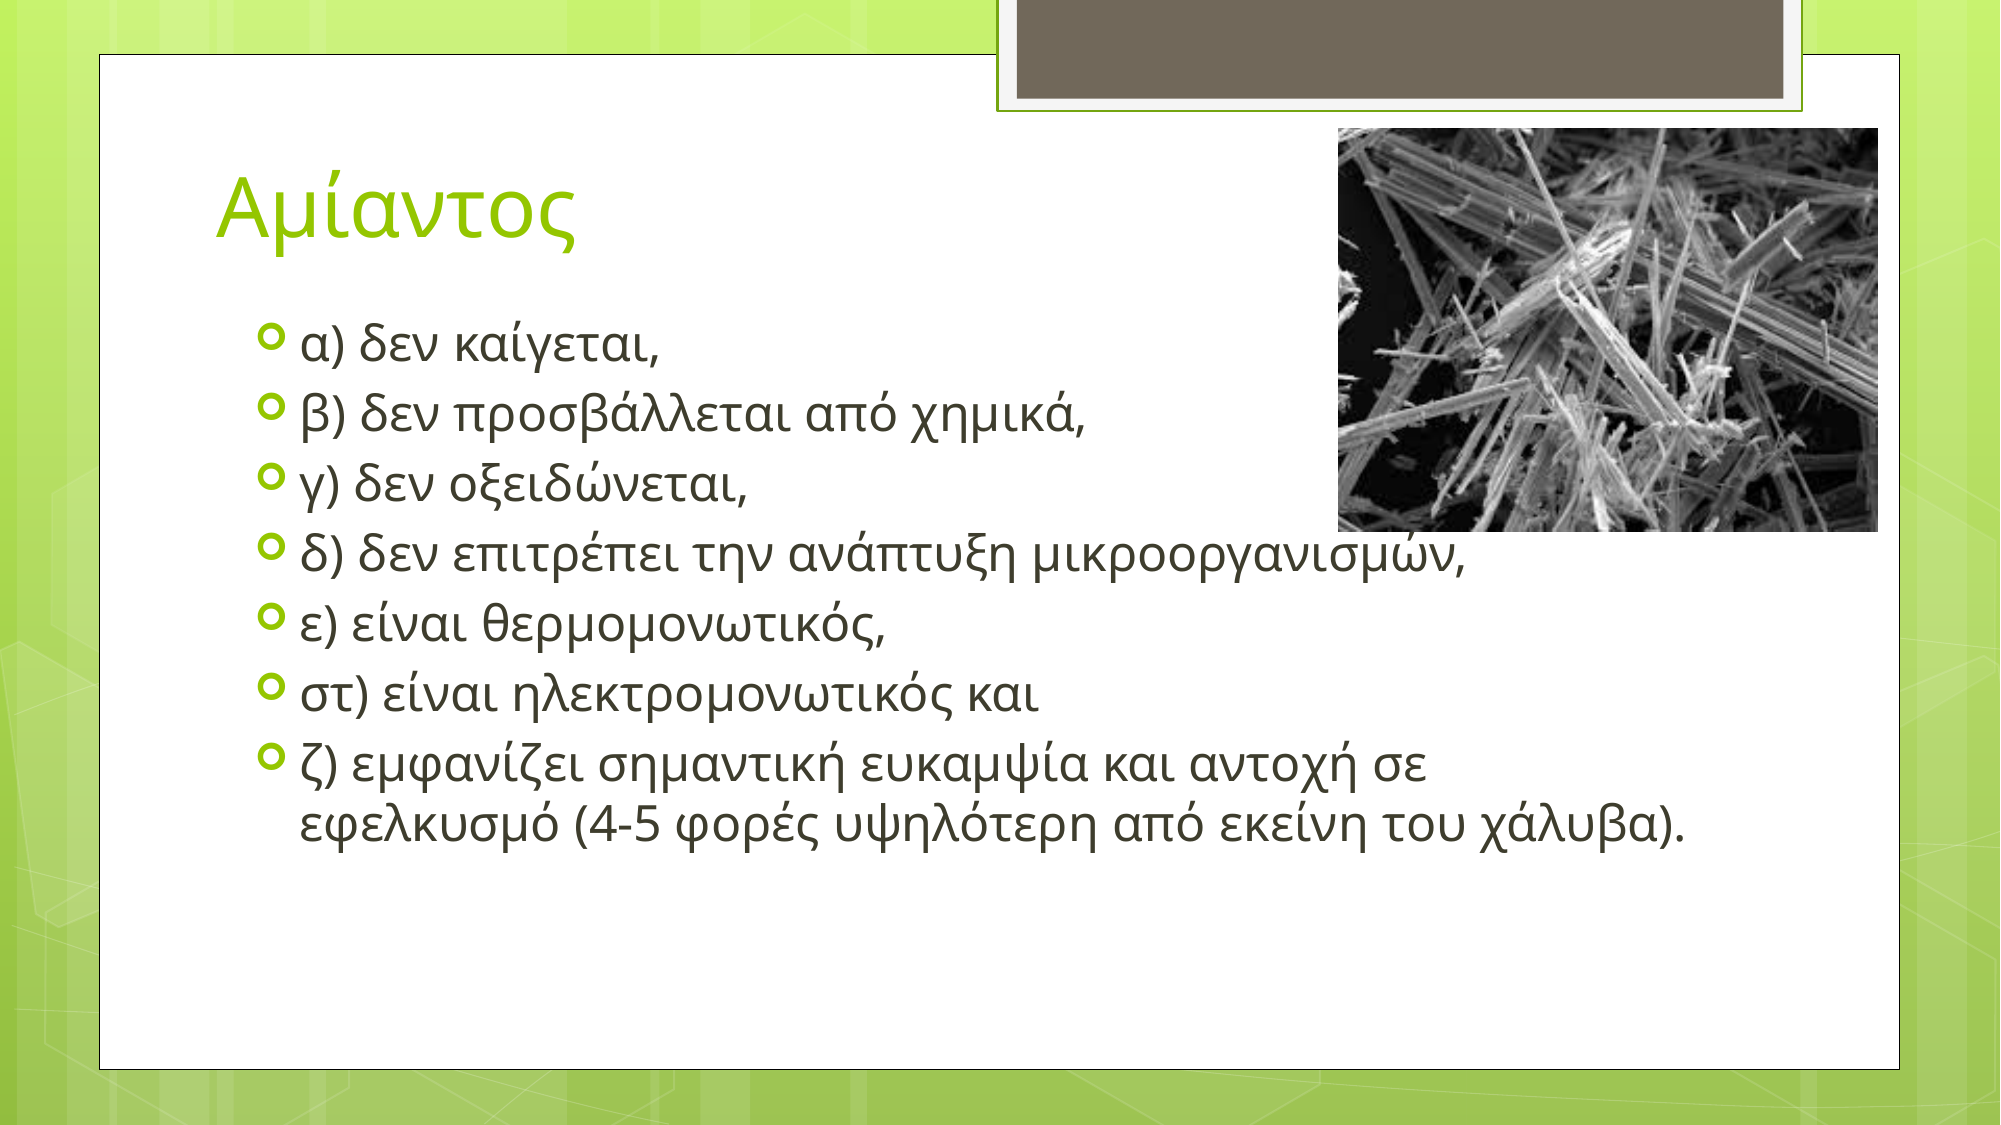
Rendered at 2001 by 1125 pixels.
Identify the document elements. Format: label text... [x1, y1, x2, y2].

list α) δεν καίγεται, β) δεν προσβάλλεται από χημικά, γ) δεν οξειδώνεται, δ) δεν επιτρέπει την ανάπτυξη µικροοργανισµών, ε) είναι θερμομονωτικός, στ) είναι ηλεκτροµονωτικός και ζ) εμφανίζει σημαντική ευκαμψία και αντοχή σε εφελκυσμό (4-5 φορές υψηλότερη από εκείνη του χάλυβα). [228, 304, 1711, 880]
picture [1338, 127, 1878, 532]
title Αμίαντος [201, 74, 1738, 262]
